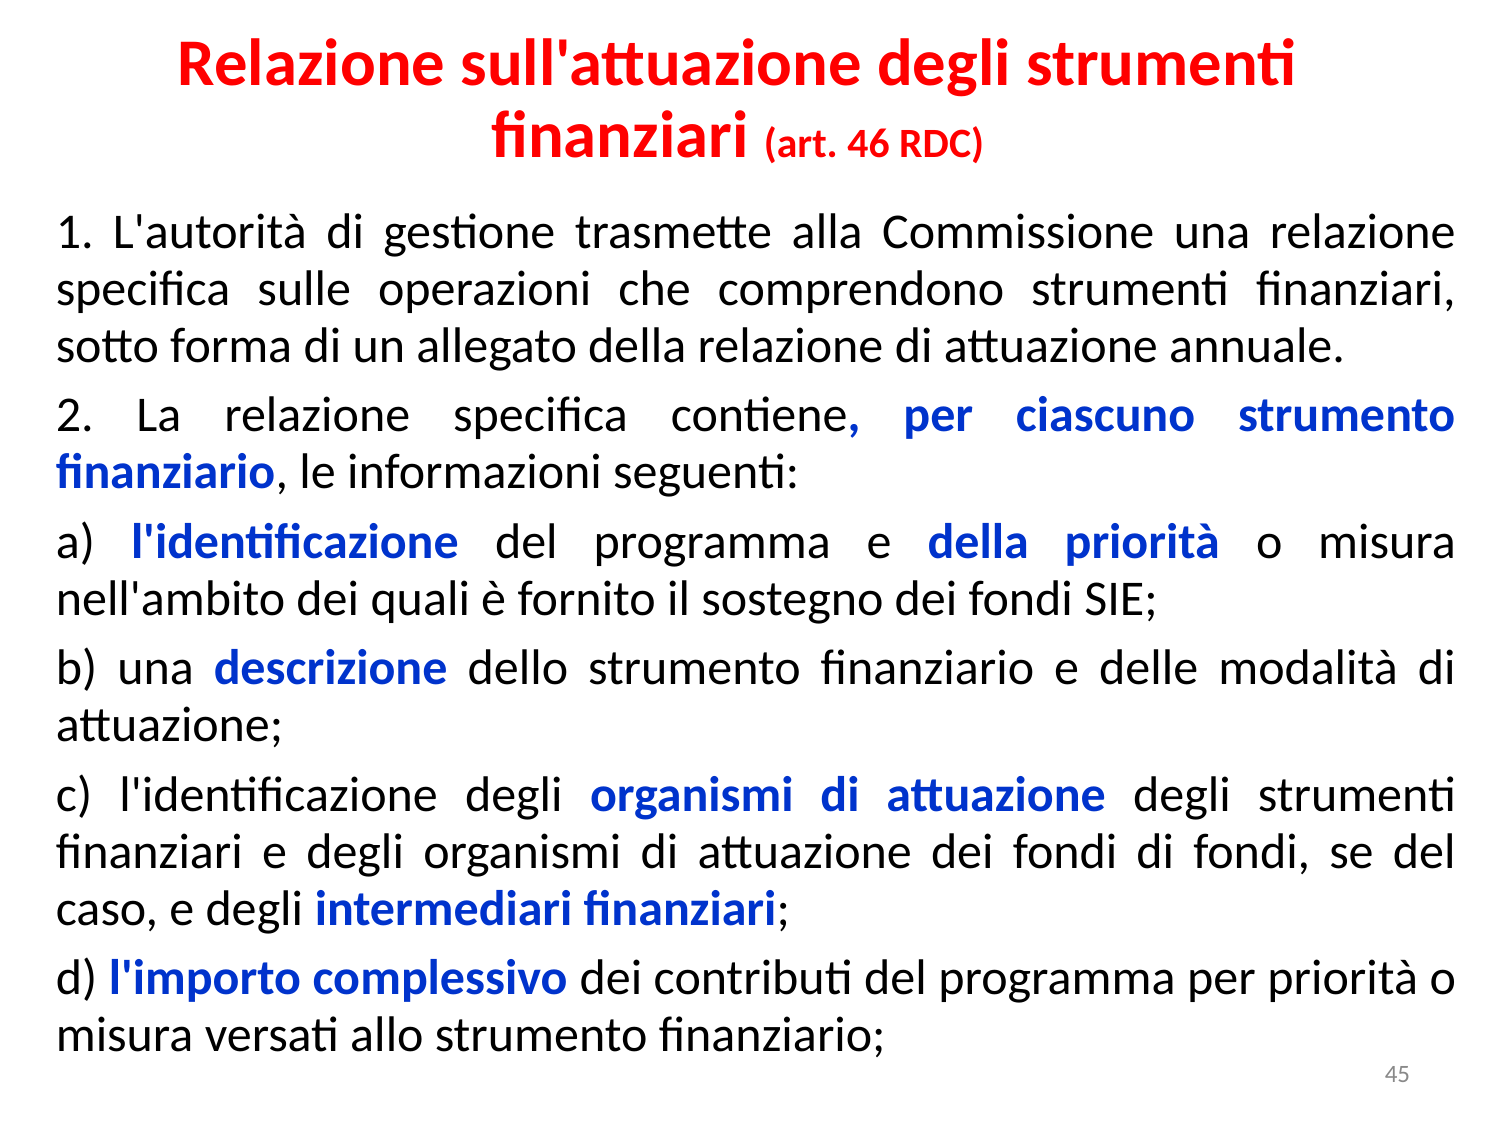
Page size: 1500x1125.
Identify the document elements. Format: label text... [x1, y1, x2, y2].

text_box 1. L'autorità di gestione trasmette alla Commissione una relazione specifica sulle operazioni che comprendono strumenti finanziari, sotto forma di un allegato della relazione di attuazione annuale. 2. La relazione specifica contiene, per ciascuno strumento finanziario, le informazioni seguenti: a) l'identificazione del programma e della priorità o misura nell'ambito dei quali è fornito il sostegno dei fondi SIE; b) una descrizione dello strumento finanziario e delle modalità di attuazione; c) l'identificazione degli organismi di attuazione degli strumenti finanziari e degli organismi di attuazione dei fondi di fondi, se del caso, e degli intermediari finanziari; d) l'importo complessivo dei contributi del programma per priorità o misura versati allo strumento finanziario; [41, 195, 1471, 1055]
text_box 45 [1074, 1042, 1425, 1103]
text_box Relazione sull'attuazione degli strumenti finanziari (art. 46 RDC) [100, 18, 1376, 182]
